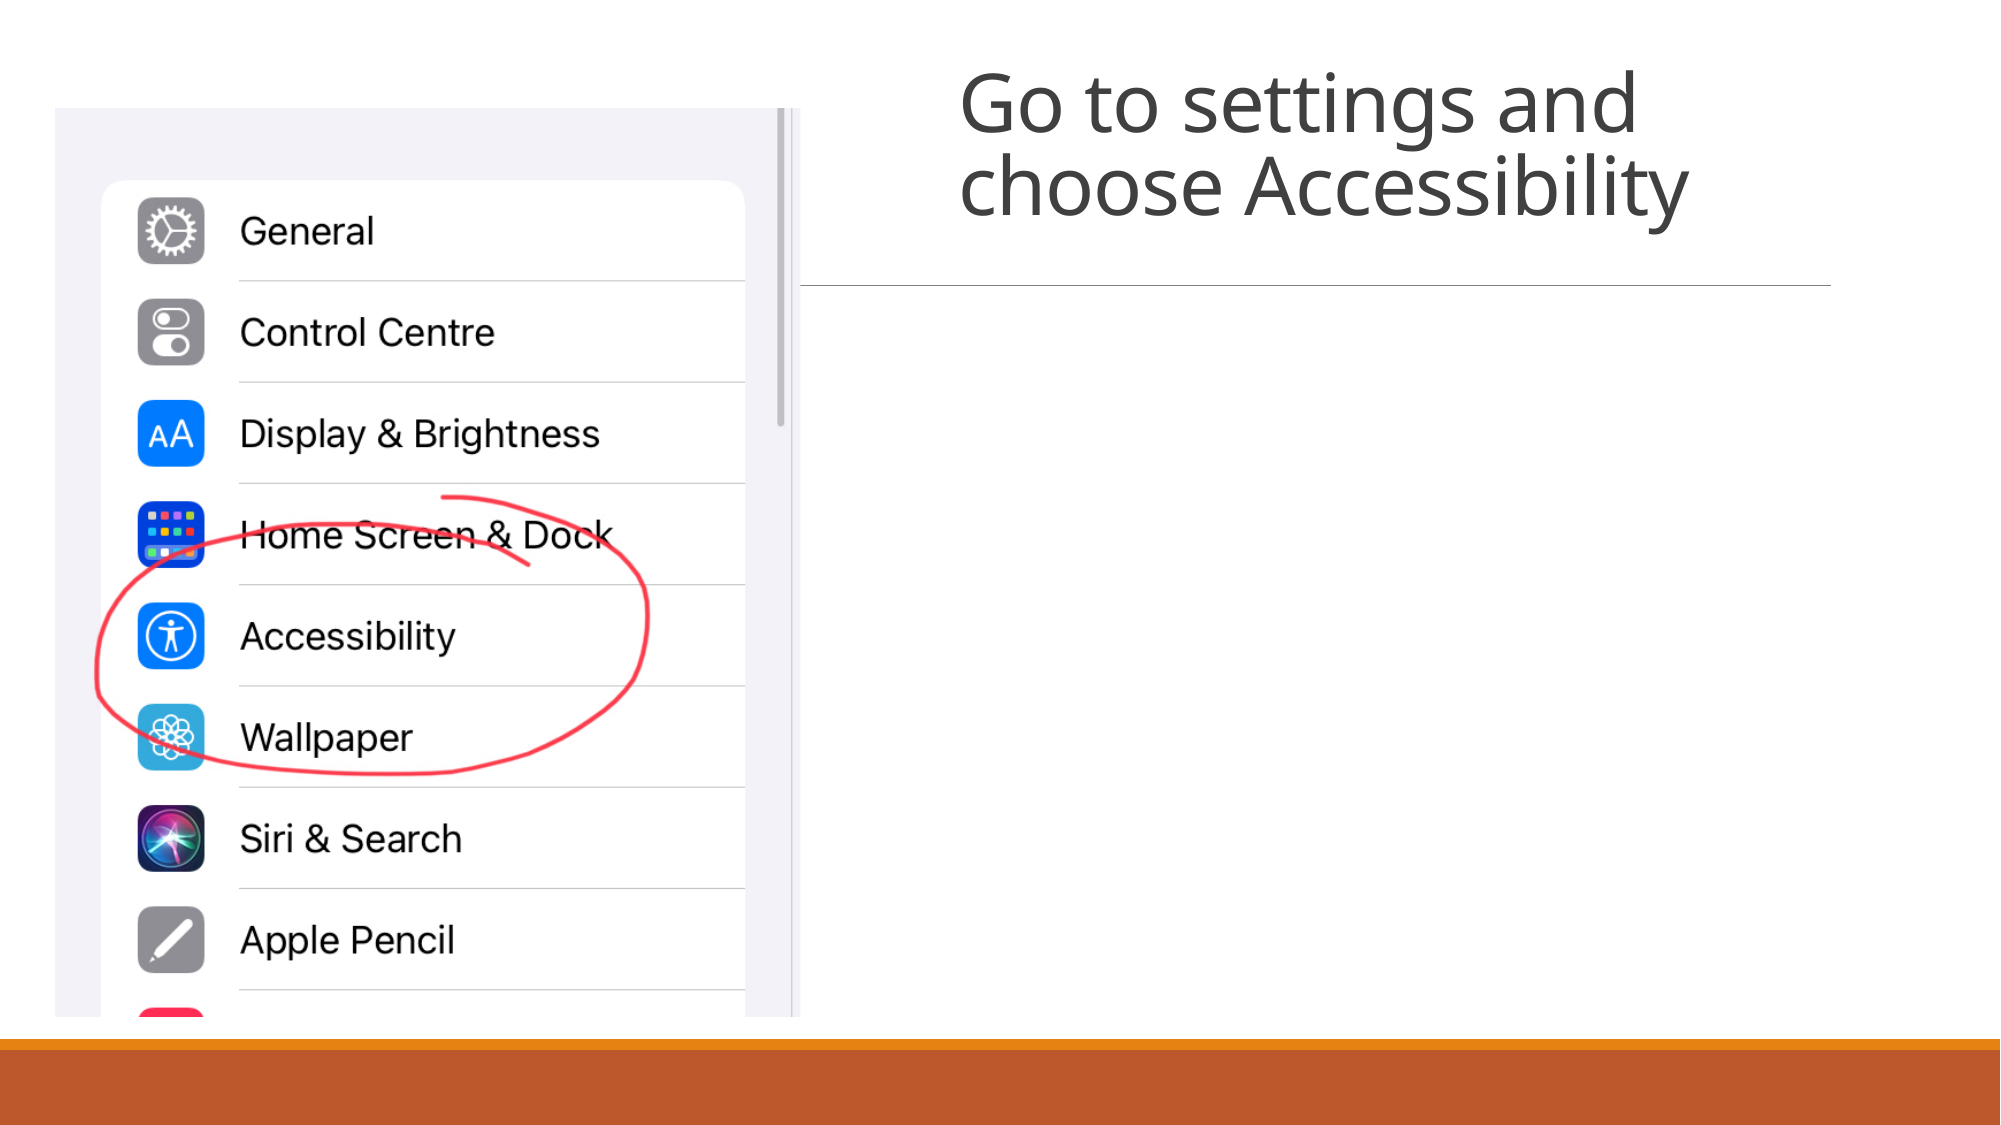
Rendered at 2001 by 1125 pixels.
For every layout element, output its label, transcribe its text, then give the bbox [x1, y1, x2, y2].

picture [54, 108, 801, 1017]
title Go to settings and choose Accessibility [943, 108, 1795, 240]
